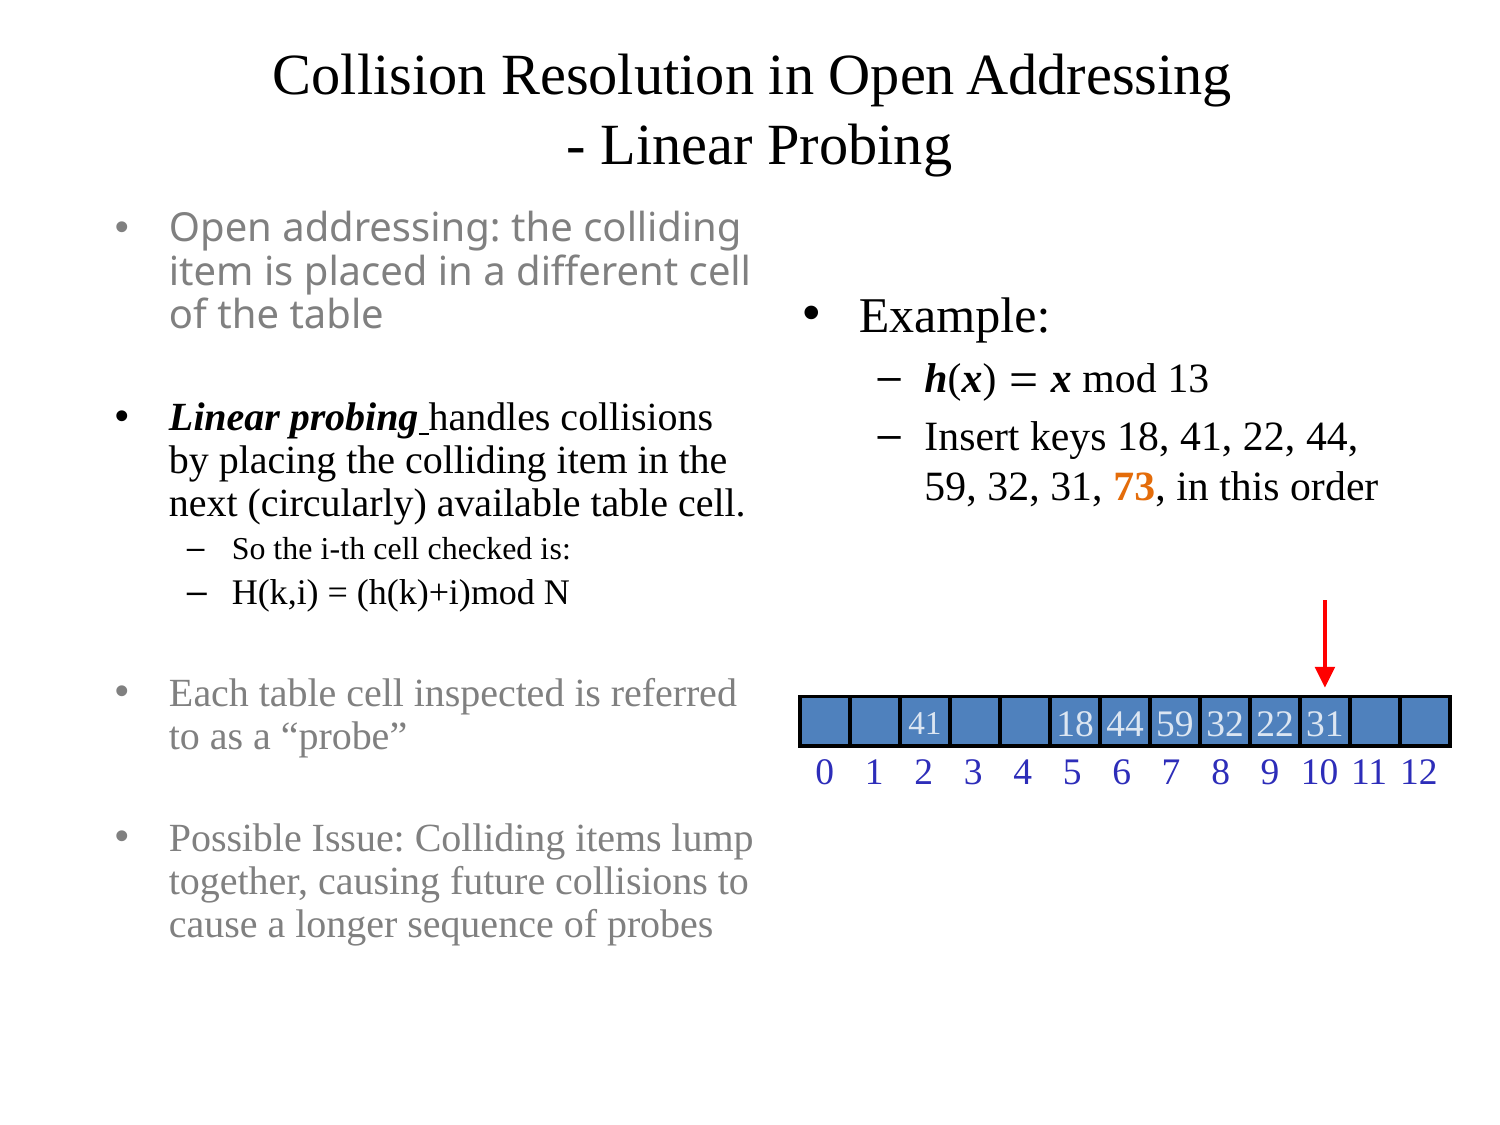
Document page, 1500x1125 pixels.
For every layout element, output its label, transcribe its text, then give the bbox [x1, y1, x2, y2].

text_box 44 [1100, 696, 1149, 739]
text_box [1400, 696, 1450, 739]
text_box 4 [998, 739, 1048, 800]
text_box 31 [1299, 696, 1350, 739]
text_box [999, 696, 1050, 739]
text_box [849, 696, 900, 739]
text_box 3 [949, 739, 998, 800]
text_box 9 [1245, 739, 1286, 800]
text_box 22 [1250, 696, 1299, 739]
text_box 1 [850, 739, 899, 800]
text_box 12 [1385, 739, 1453, 800]
text_box 10 [1286, 739, 1336, 800]
text_box 59 [1149, 696, 1200, 739]
text_box 18 [1050, 696, 1100, 739]
text_box 41 [900, 696, 950, 739]
text_box 2 [899, 739, 949, 800]
text_box 5 [1048, 739, 1097, 800]
text_box 7 [1146, 739, 1196, 800]
text_box [950, 696, 999, 739]
text_box Open addressing: the colliding item is placed in a different cell of the table Linear probing handles collisions by placing the colliding item in the next (circularly) available table cell. So the i-th cell checked is: H(k,i) = (h(k)+i)mod N Each table cell inspected is referred to as a “probe” Possible Issue: Colliding items lump together, causing future collisions to cause a longer sequence of probes [99, 199, 775, 1025]
text_box 8 [1196, 739, 1245, 800]
text_box 6 [1097, 739, 1146, 800]
text_box [1350, 696, 1400, 739]
list Example: h(x) = x mod 13 Insert keys 18, 41, 22, 44, 59, 32, 31, 73, in this order [787, 275, 1413, 638]
text_box 32 [1200, 696, 1250, 739]
text_box 11 [1336, 739, 1385, 800]
text_box [800, 696, 849, 739]
text_box 0 [800, 739, 850, 800]
title Collision Resolution in Open Addressing - Linear Probing [52, 37, 1453, 175]
